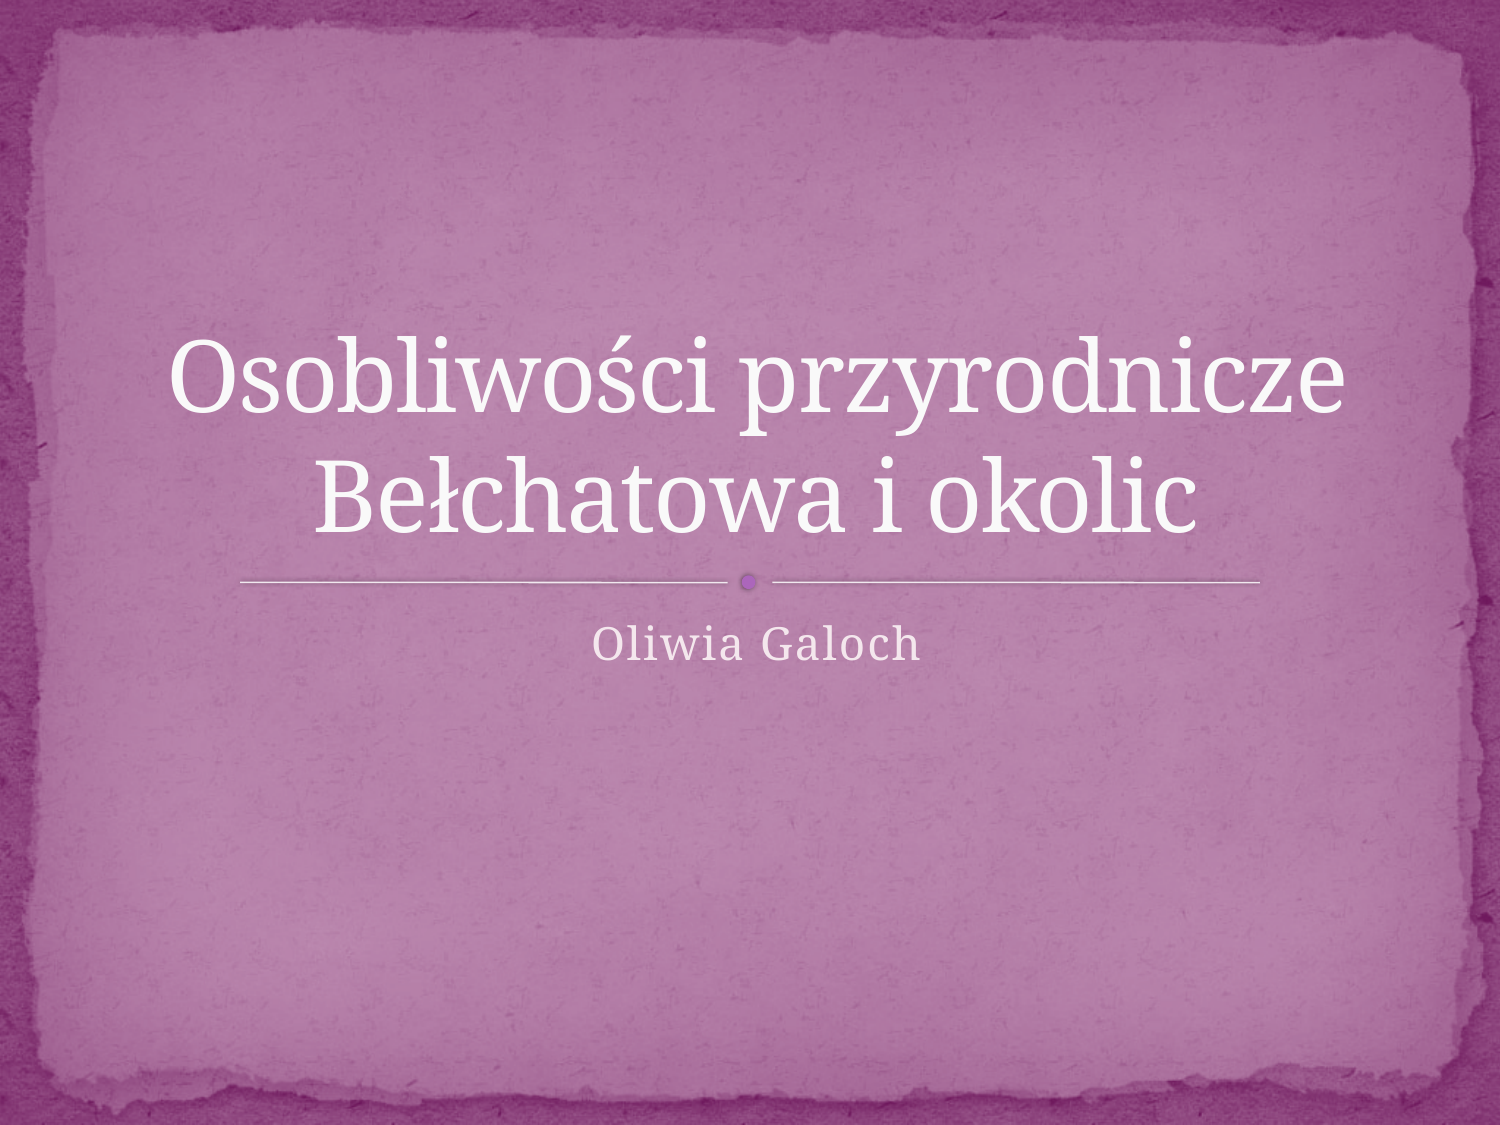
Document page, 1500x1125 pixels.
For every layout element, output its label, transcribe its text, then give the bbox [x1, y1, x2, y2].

subtitle Oliwia Galoch [75, 606, 1438, 795]
title Osobliwości przyrodnicze Bełchatowa i okolic [74, 235, 1438, 561]
